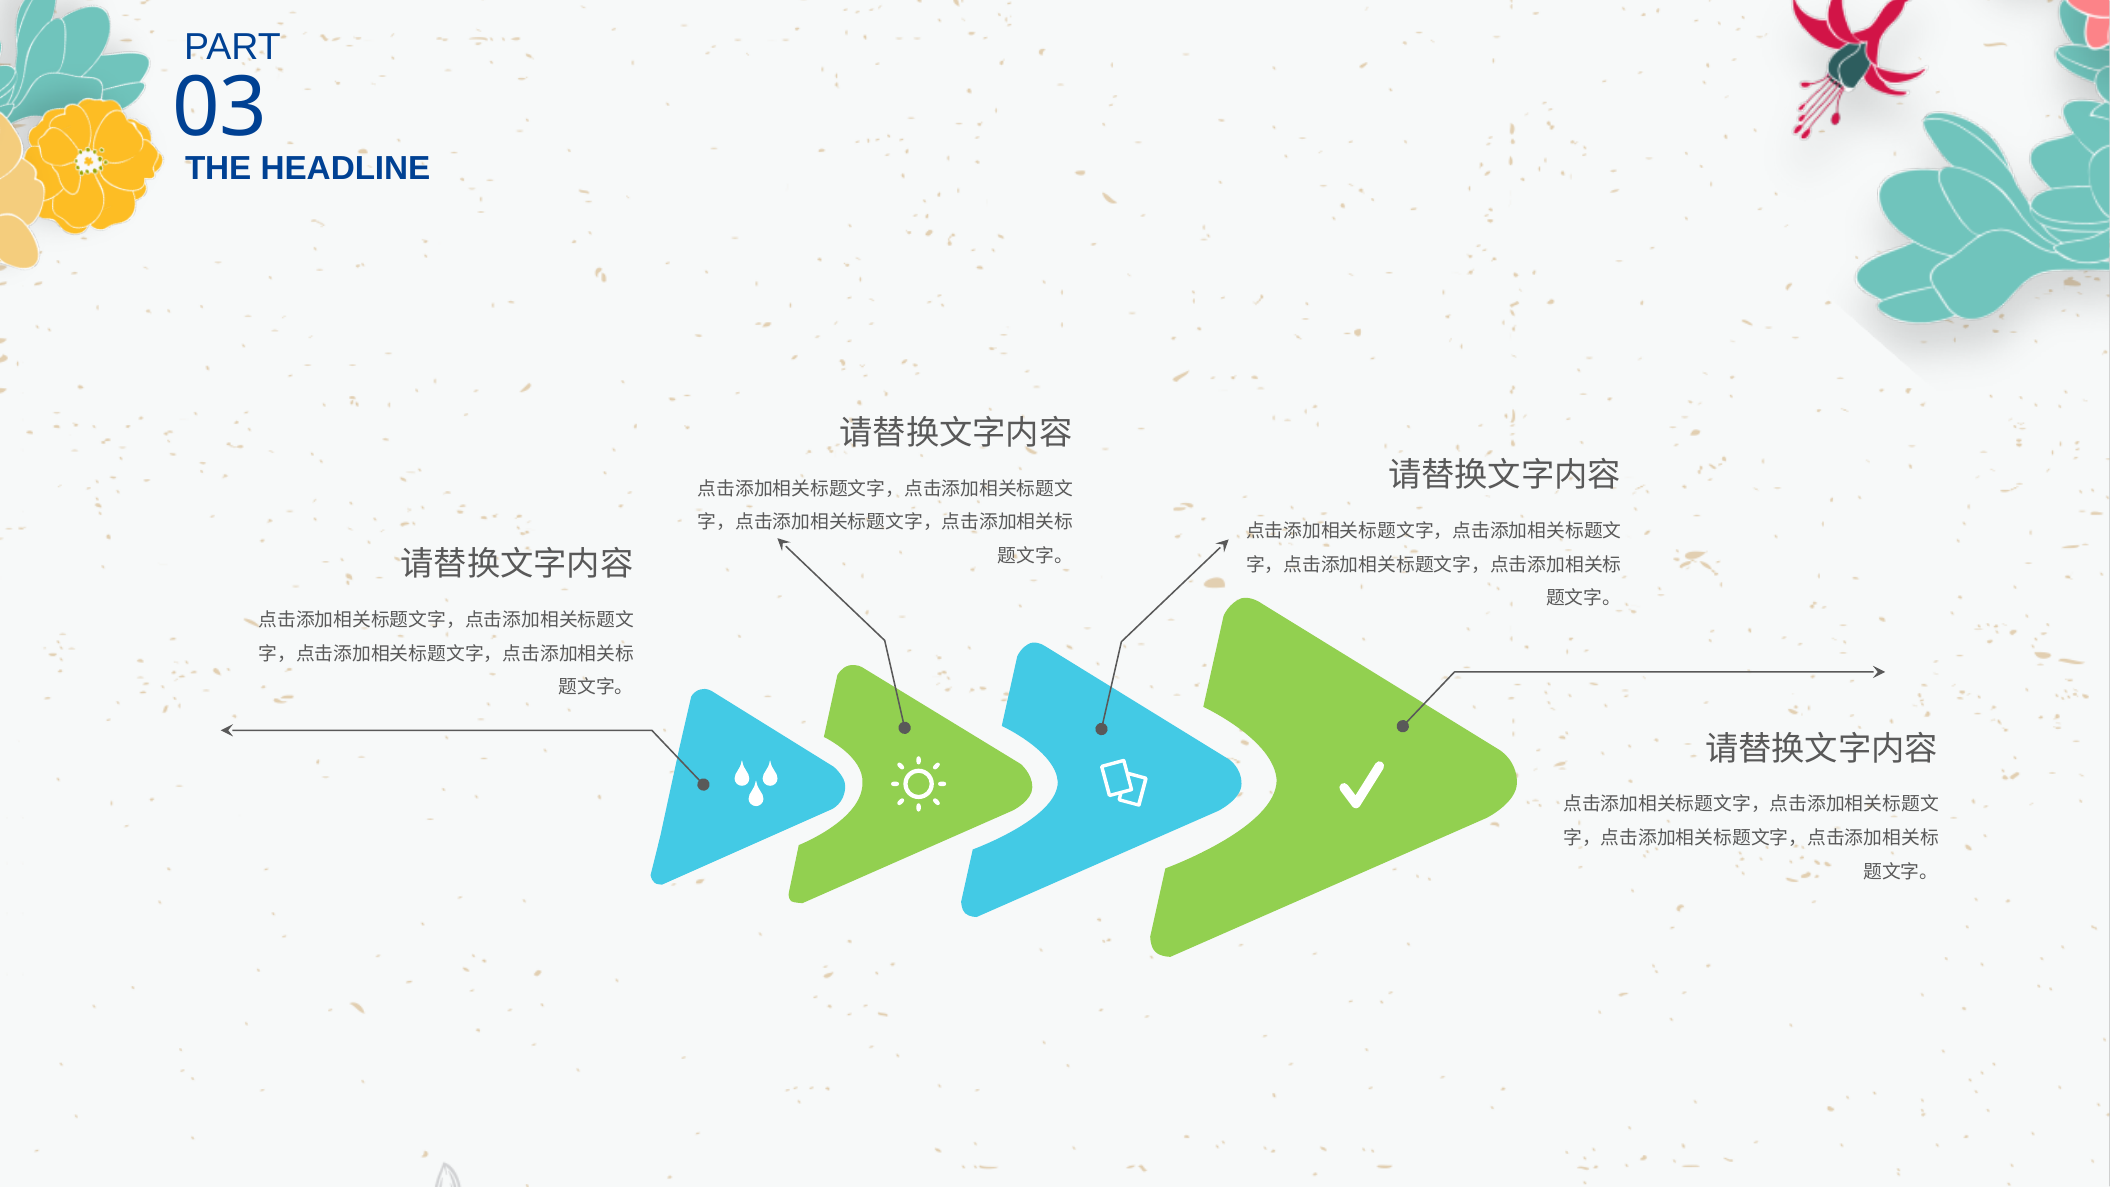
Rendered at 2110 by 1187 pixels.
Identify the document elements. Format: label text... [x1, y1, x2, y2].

text_box 请替换文字内容 [1185, 444, 1622, 503]
text_box THE HEADLINE [170, 138, 446, 194]
text_box 03 [157, 44, 283, 159]
text_box 请替换文字内容 [1517, 717, 1939, 777]
picture [0, 0, 2110, 1187]
text_box 点击添加相关标题文字，点击添加相关标题文字，点击添加相关标题文字，点击添加相关标题文字。 [1562, 780, 1939, 876]
text_box [792, 560, 838, 595]
text_box 点击添加相关标题文字，点击添加相关标题文字，点击添加相关标题文字，点击添加相关标题文字。 [1245, 507, 1622, 603]
text_box 点击添加相关标题文字，点击添加相关标题文字，点击添加相关标题文字，点击添加相关标题文字。 [257, 596, 634, 692]
text_box [1517, 665, 1886, 714]
text_box 点击添加相关标题文字，点击添加相关标题文字，点击添加相关标题文字，点击添加相关标题文字。 [696, 465, 1073, 560]
text_box 请替换文字内容 [636, 401, 1073, 461]
text_box 请替换文字内容 [197, 533, 634, 592]
text_box [220, 724, 650, 779]
text_box PART [169, 14, 296, 75]
text_box [1170, 539, 1229, 595]
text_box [650, 595, 1517, 957]
